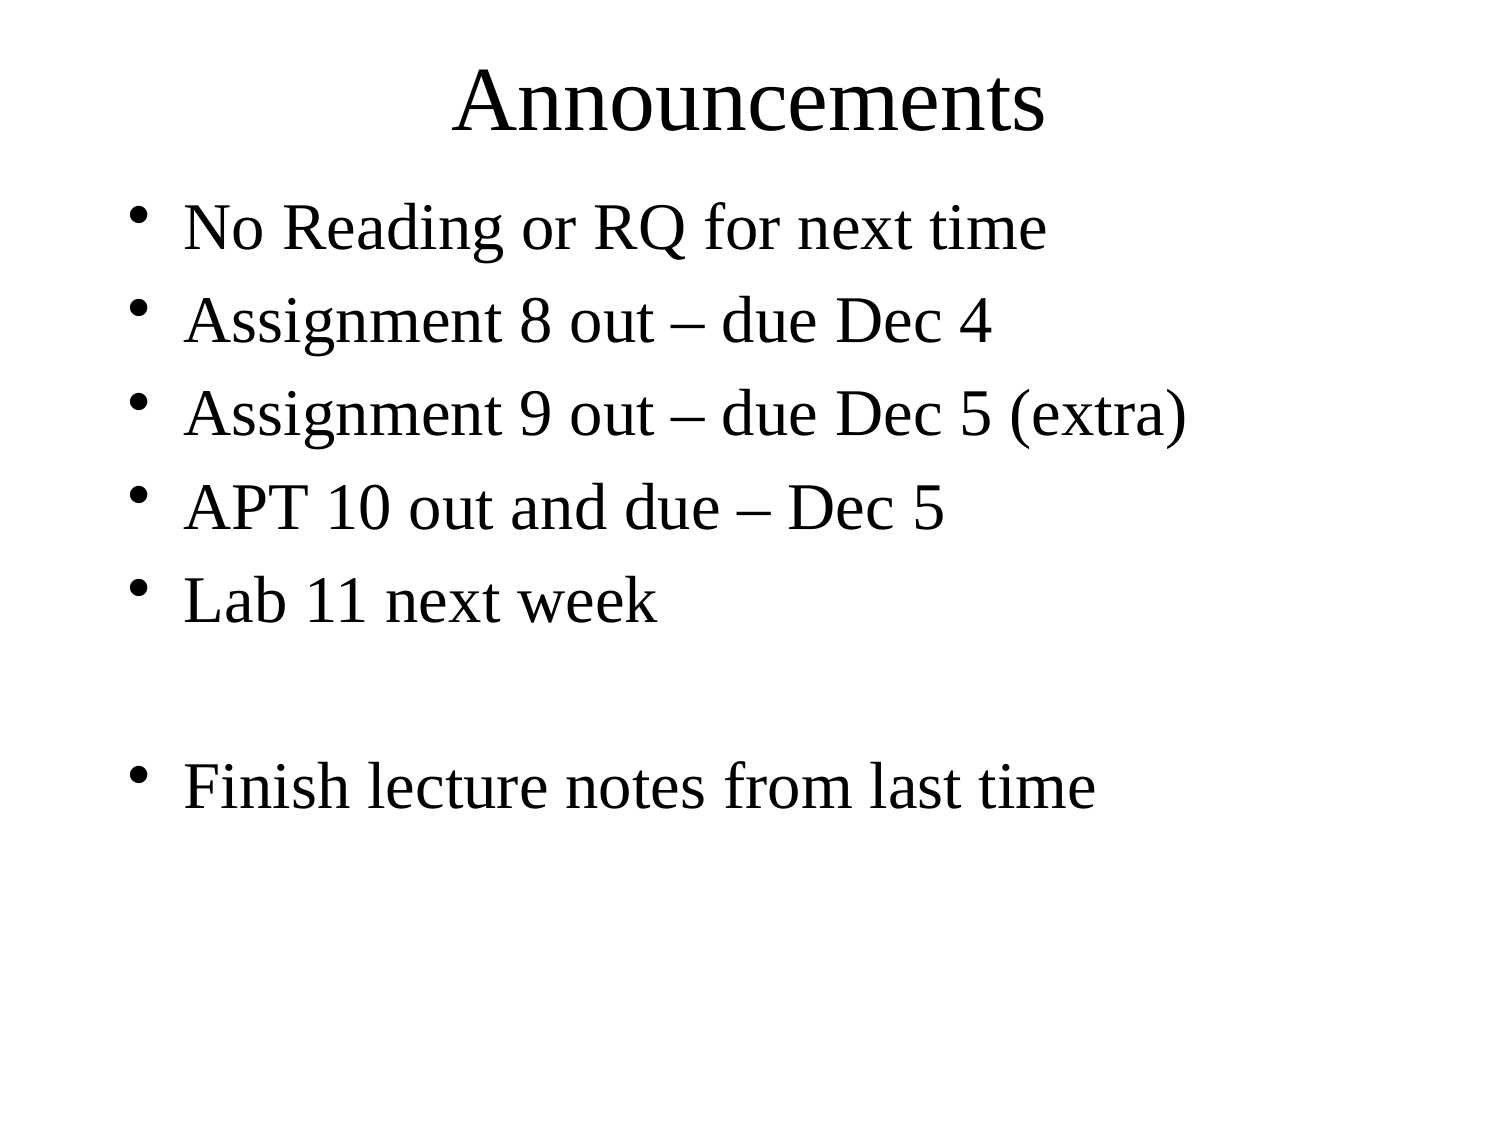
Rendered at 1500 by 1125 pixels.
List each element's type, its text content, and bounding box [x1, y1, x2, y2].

title Announcements [112, 0, 1388, 174]
list No Reading or RQ for next time Assignment 8 out – due Dec 4 Assignment 9 out – due Dec 5 (extra) APT 10 out and due – Dec 5 Lab 11 next week Finish lecture notes from last time [112, 174, 1388, 1000]
